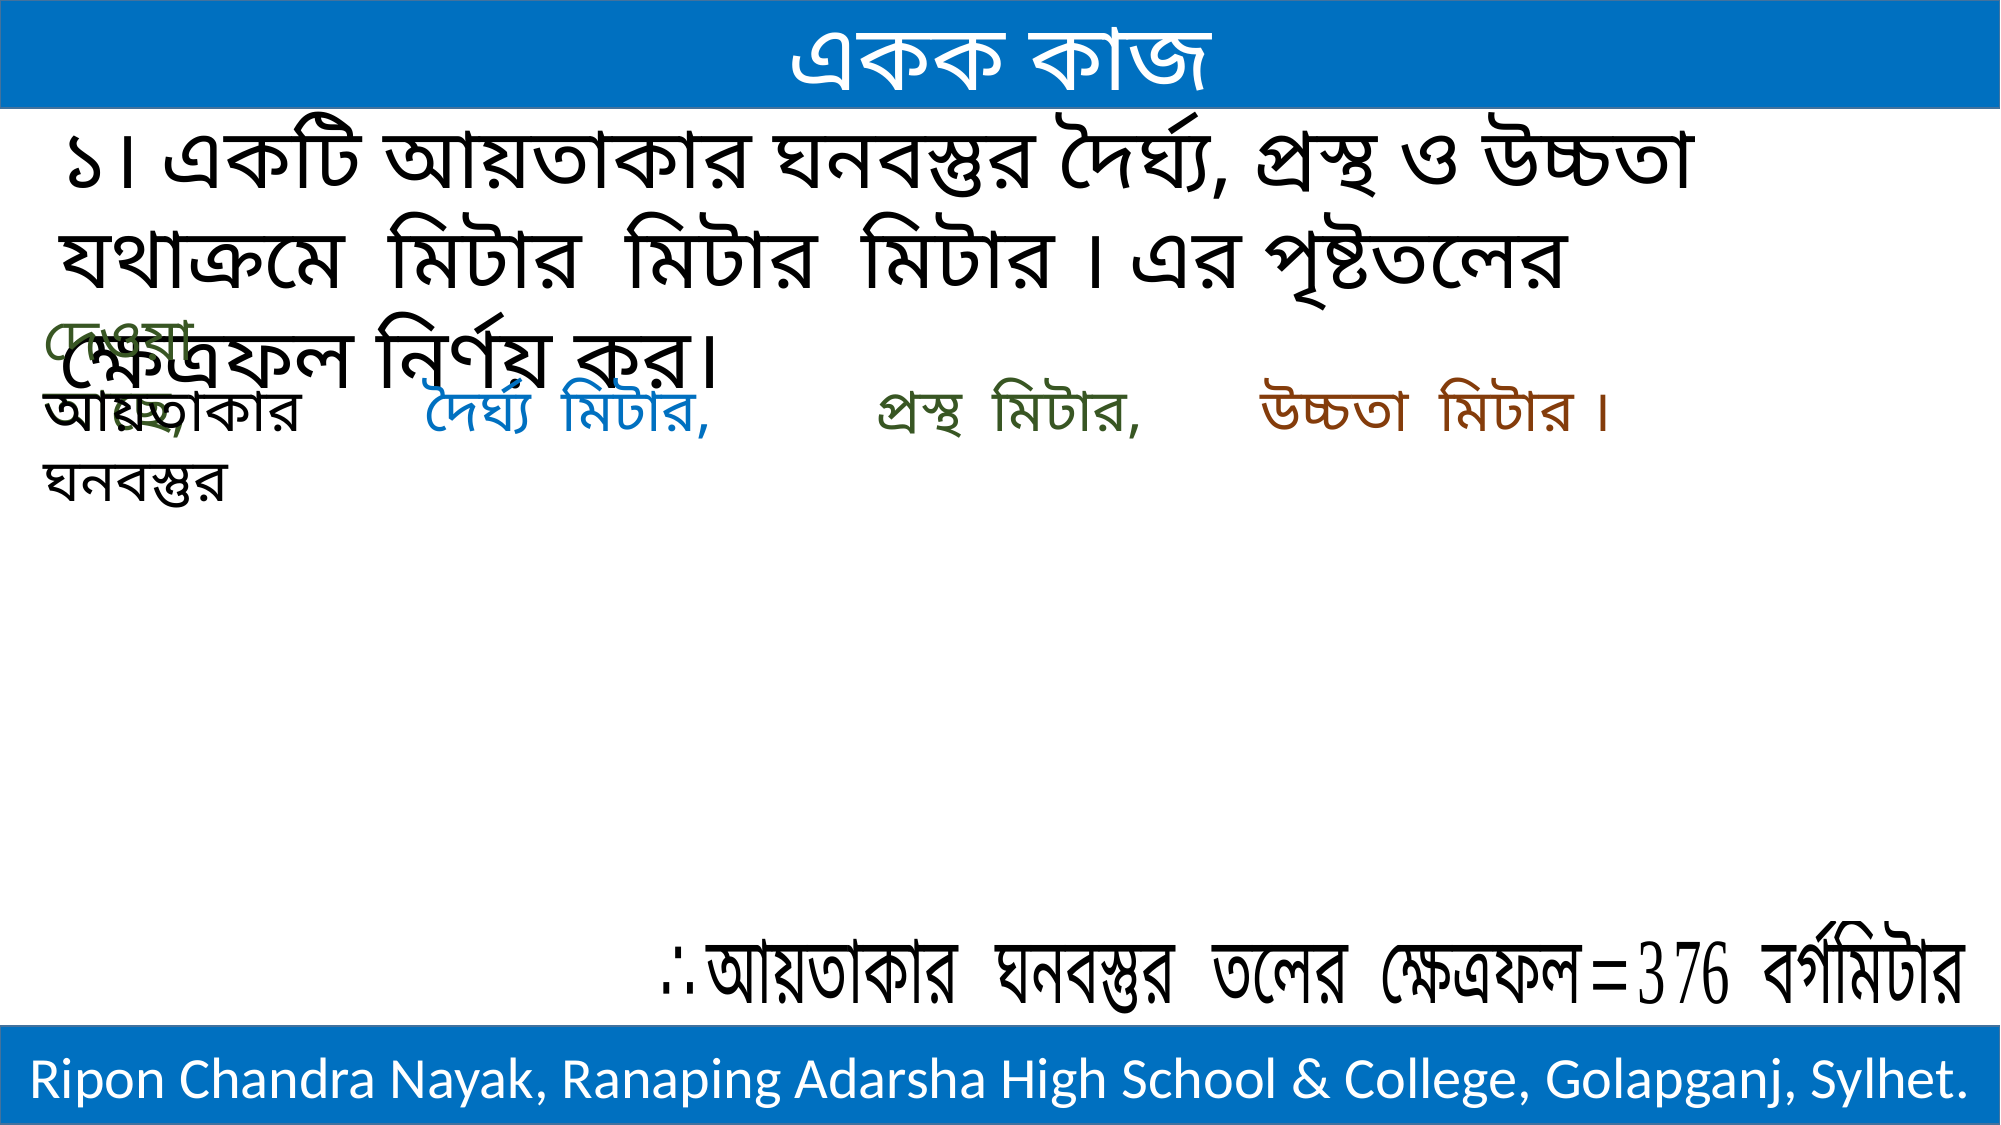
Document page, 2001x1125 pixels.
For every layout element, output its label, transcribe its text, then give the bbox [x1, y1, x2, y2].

text_box আয়তাকার ঘনবস্তুর [29, 365, 425, 520]
text_box একক কাজ [0, 0, 2000, 109]
text_box Ripon Chandra Nayak, Ranaping Adarsha High School & College, Golapganj, Sylhet. [0, 1025, 2000, 1125]
text_box দেওয়া আছে, [29, 294, 303, 365]
